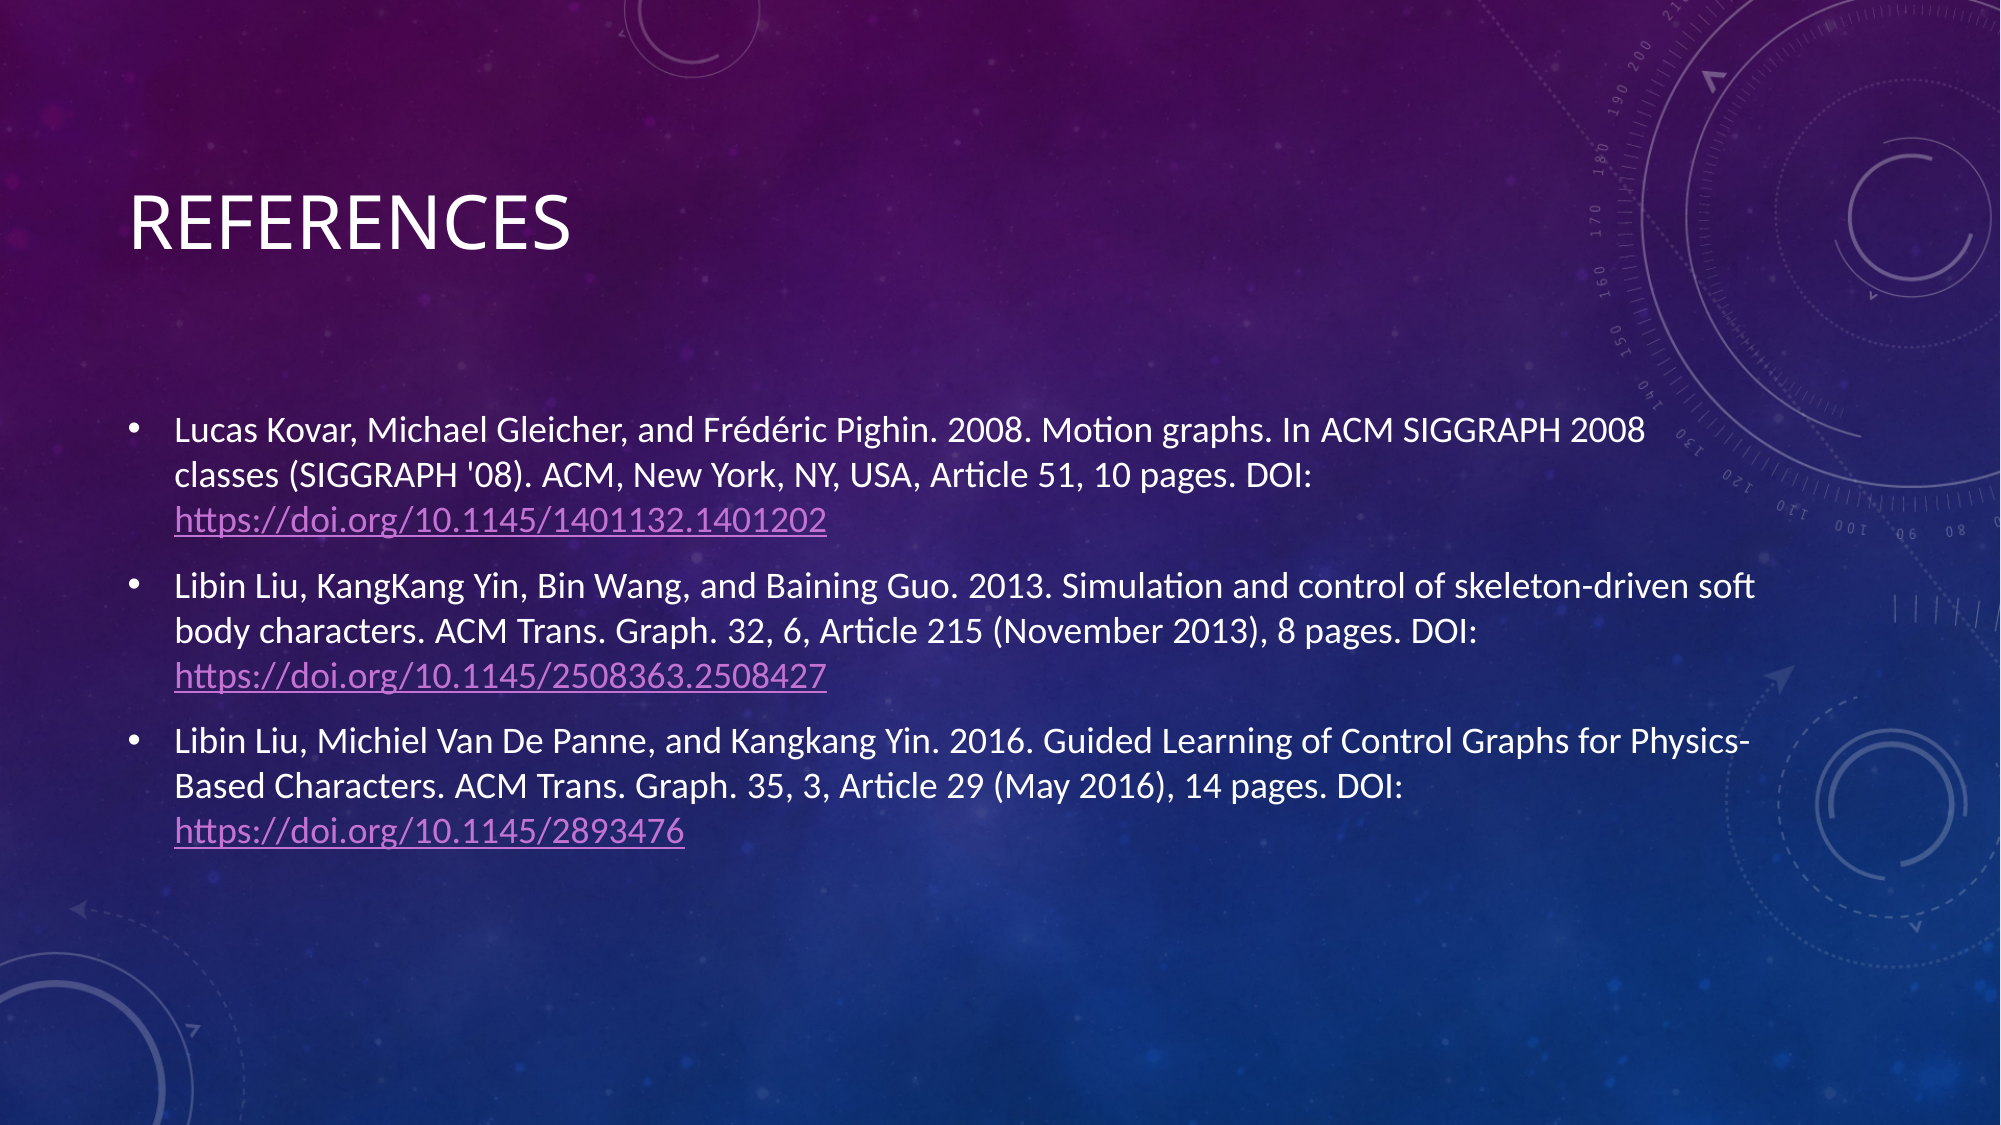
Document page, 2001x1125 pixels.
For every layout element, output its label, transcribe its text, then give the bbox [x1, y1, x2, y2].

title REFERENCES [112, 99, 1775, 339]
picture [0, 0, 2001, 1125]
list Lucas Kovar, Michael Gleicher, and Frédéric Pighin. 2008. Motion graphs. In ACM SIGGRAPH 2008 classes (SIGGRAPH '08). ACM, New York, NY, USA, Article 51, 10 pages. DOI: https://doi.org/10.1145/1401132.1401202 Libin Liu, KangKang Yin, Bin Wang, and Baining Guo. 2013. Simulation and control of skeleton-driven soft body characters. ACM Trans. Graph. 32, 6, Article 215 (November 2013), 8 pages. DOI: https://doi.org/10.1145/2508363.2508427 Libin Liu, Michiel Van De Panne, and Kangkang Yin. 2016. Guided Learning of Control Graphs for Physics-Based Characters. ACM Trans. Graph. 35, 3, Article 29 (May 2016), 14 pages. DOI: https://doi.org/10.1145/2893476 [112, 351, 1775, 950]
